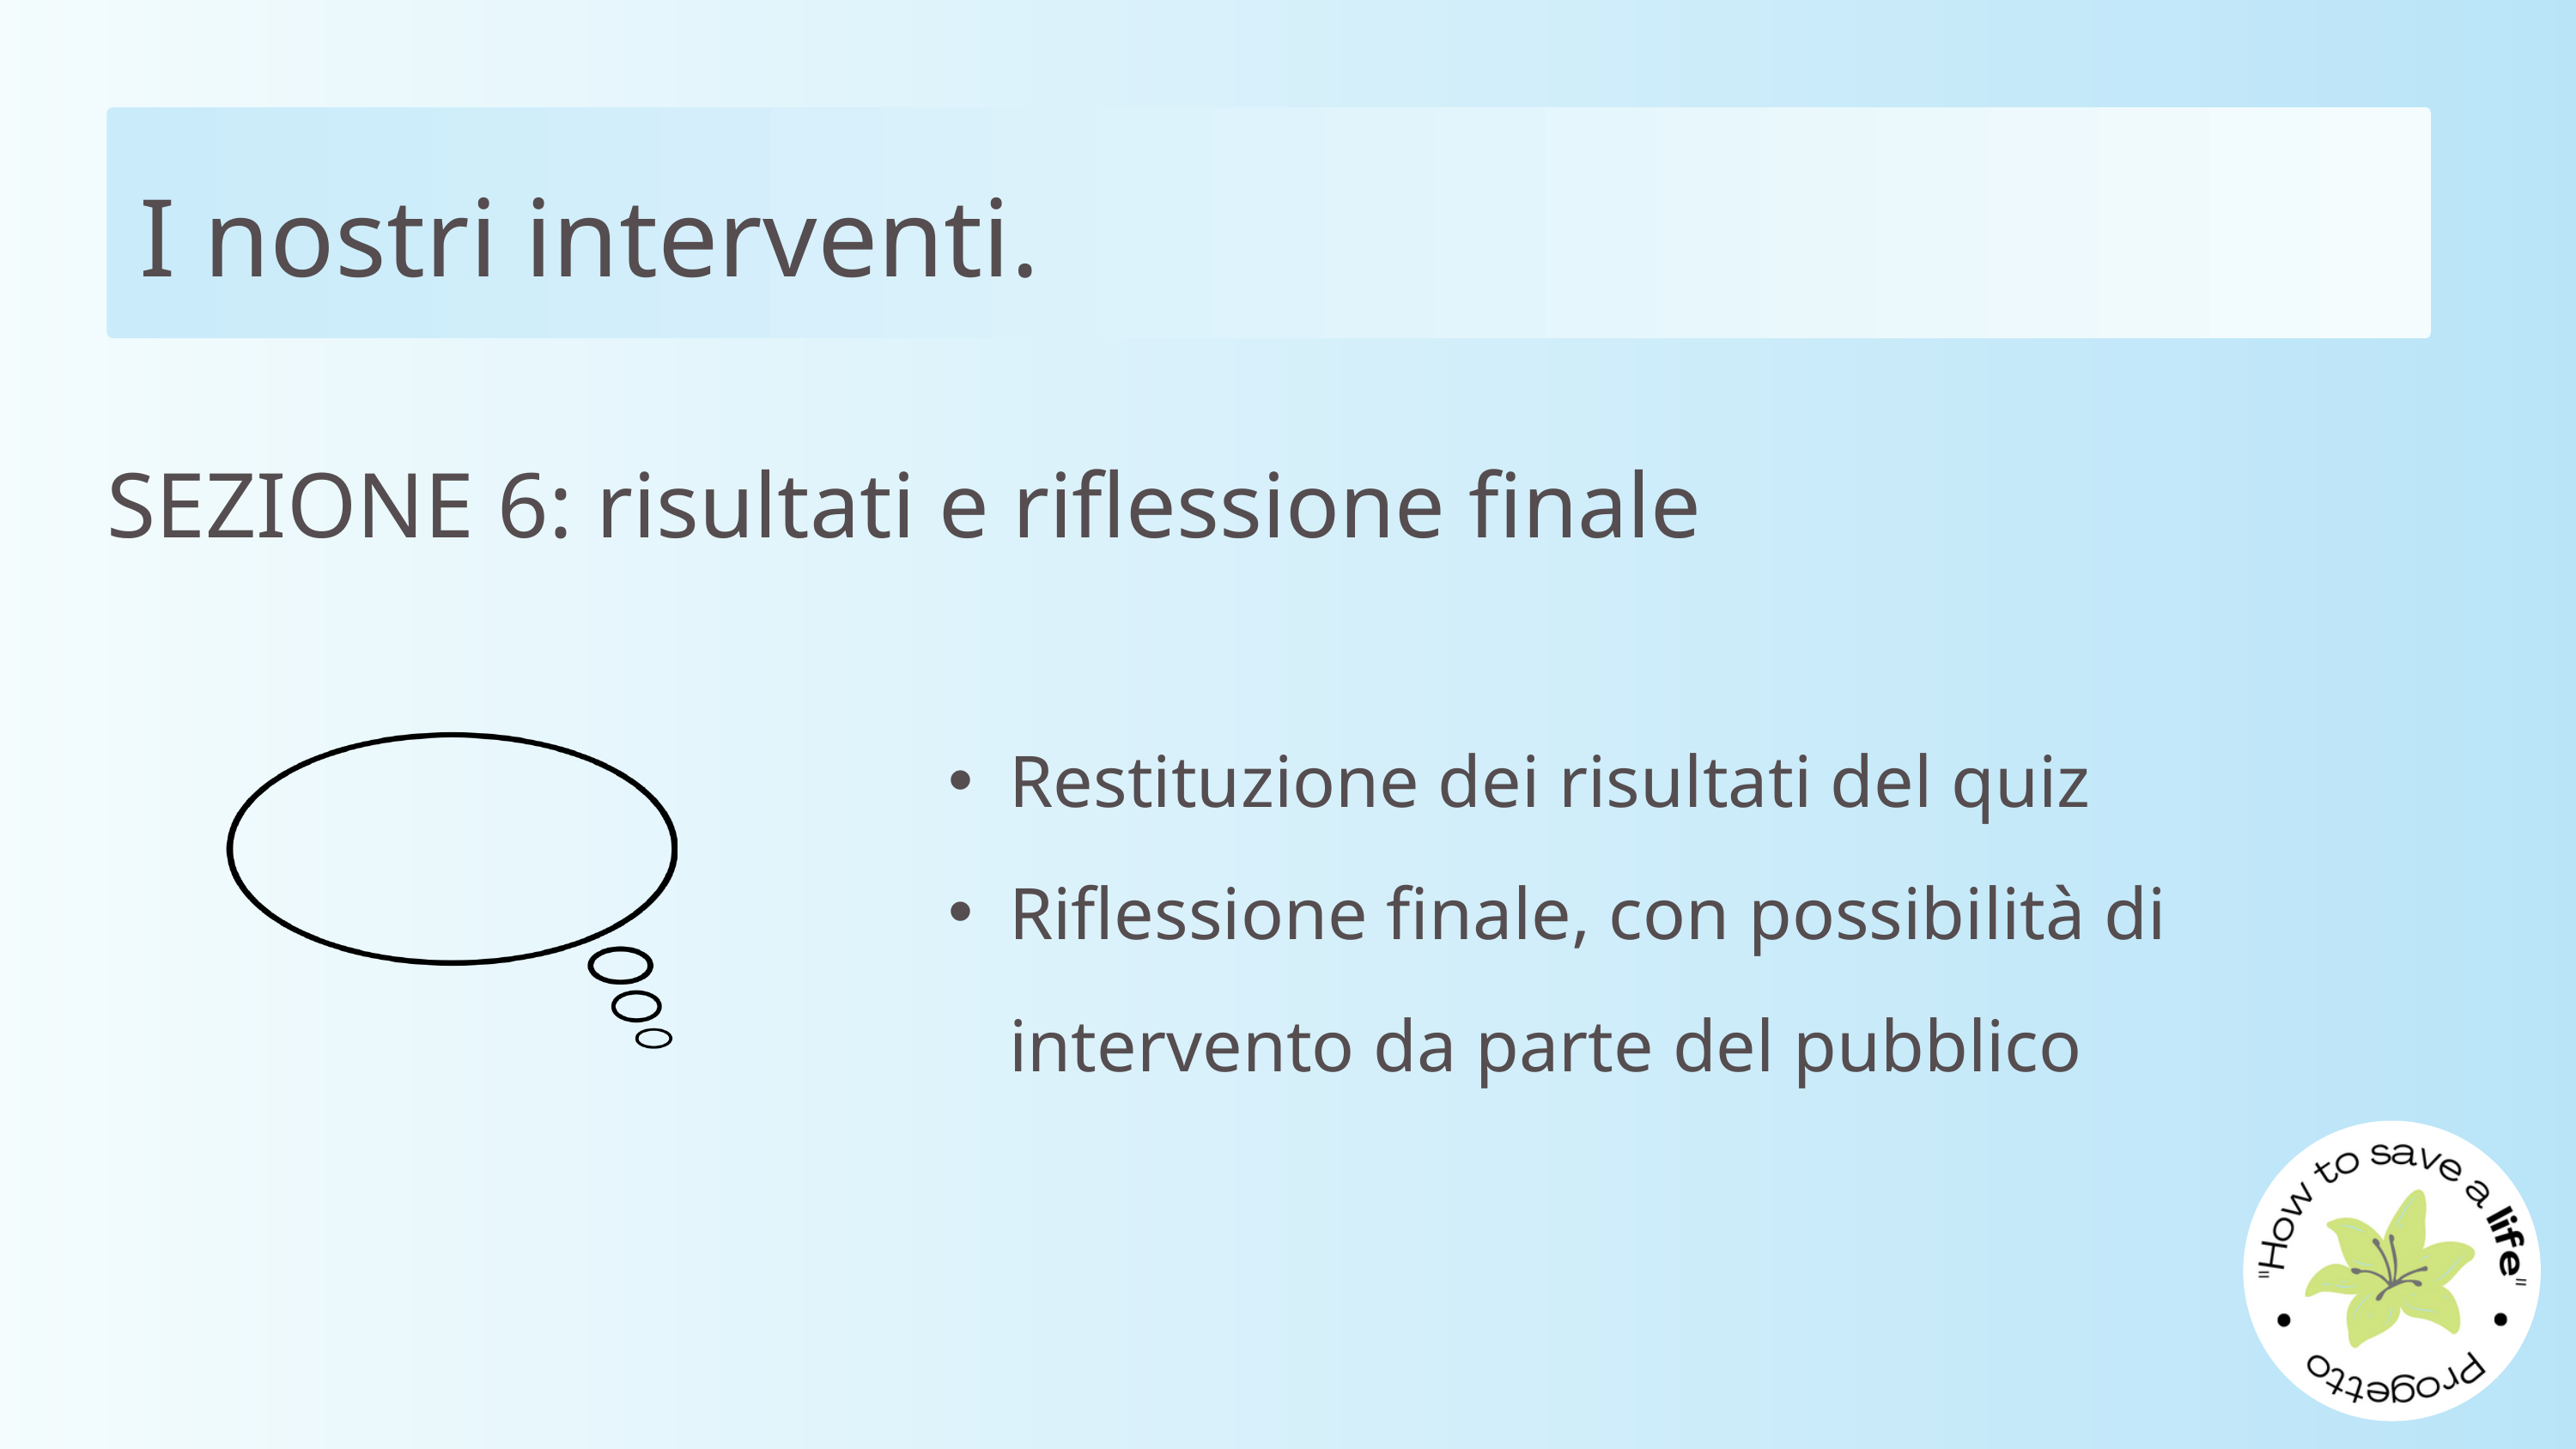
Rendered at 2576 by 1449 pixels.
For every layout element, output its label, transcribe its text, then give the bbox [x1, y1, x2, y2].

text_box SEZIONE 6: risultati e riflessione finale [106, 349, 2432, 556]
picture [2243, 1120, 2542, 1422]
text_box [104, 106, 2432, 339]
text_box [226, 726, 678, 1050]
text_box Restituzione dei risultati del quiz Riflessione finale, con possibilità di intervento da parte del pubblico [888, 689, 2488, 1086]
